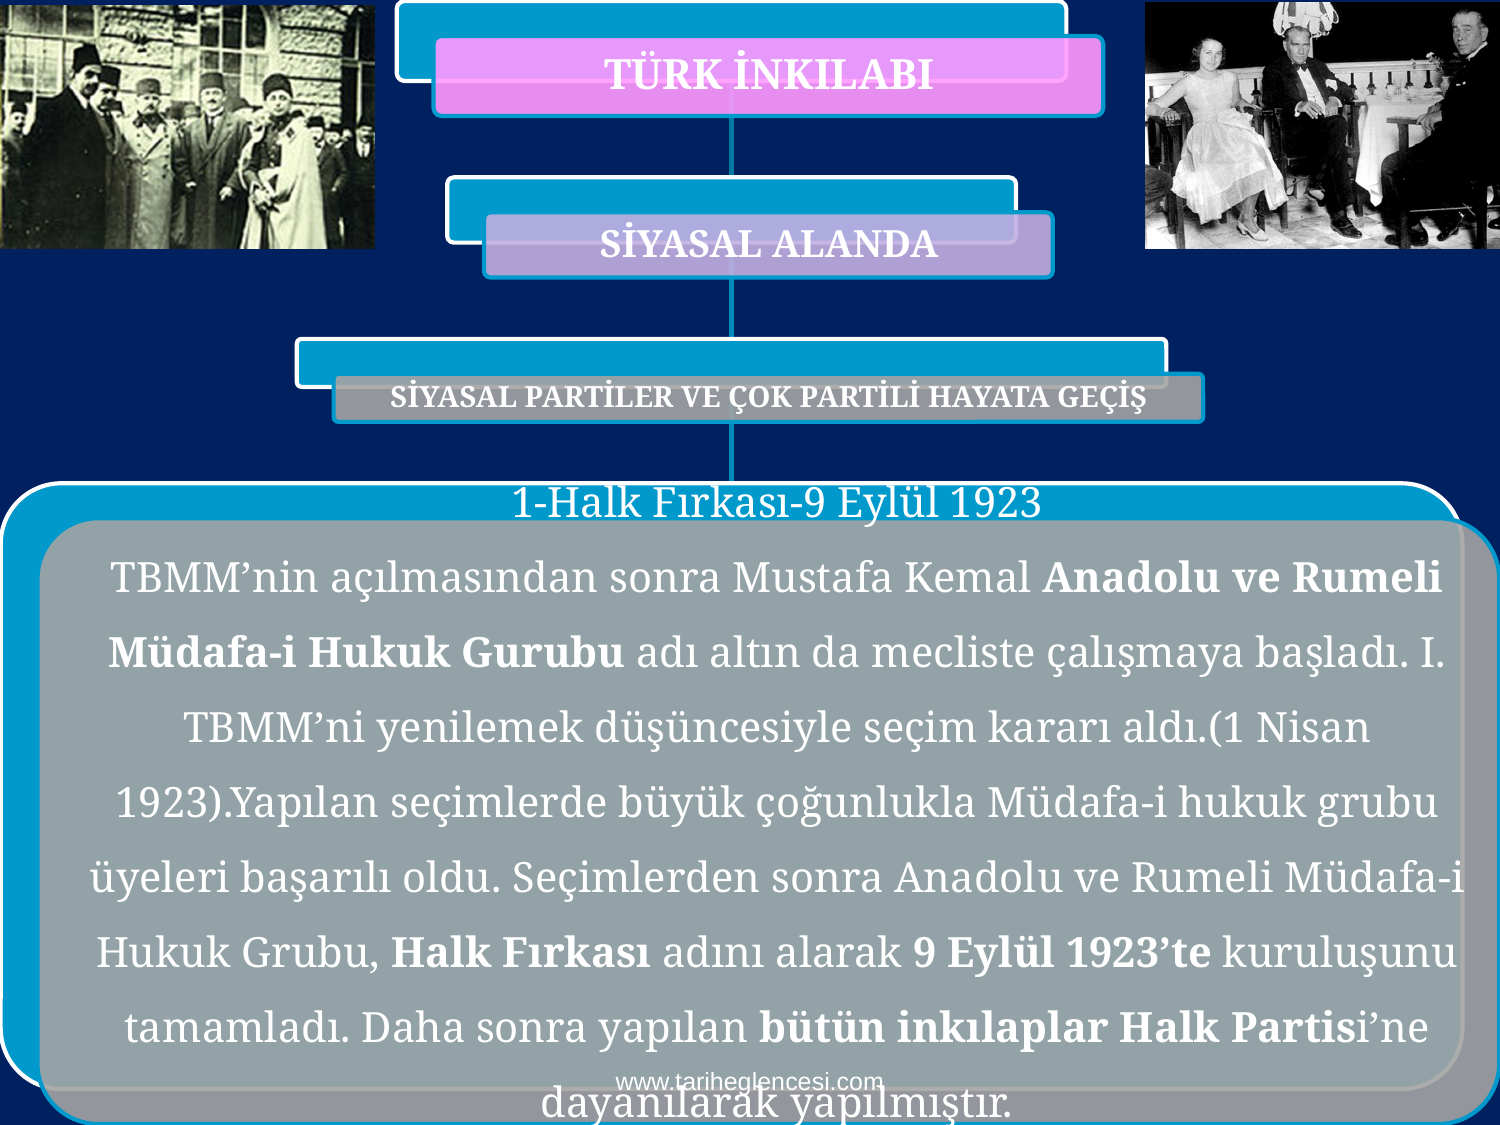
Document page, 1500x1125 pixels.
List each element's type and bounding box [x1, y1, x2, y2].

list [0, 0, 1500, 1125]
picture [1145, 2, 1500, 249]
picture [0, 4, 375, 249]
